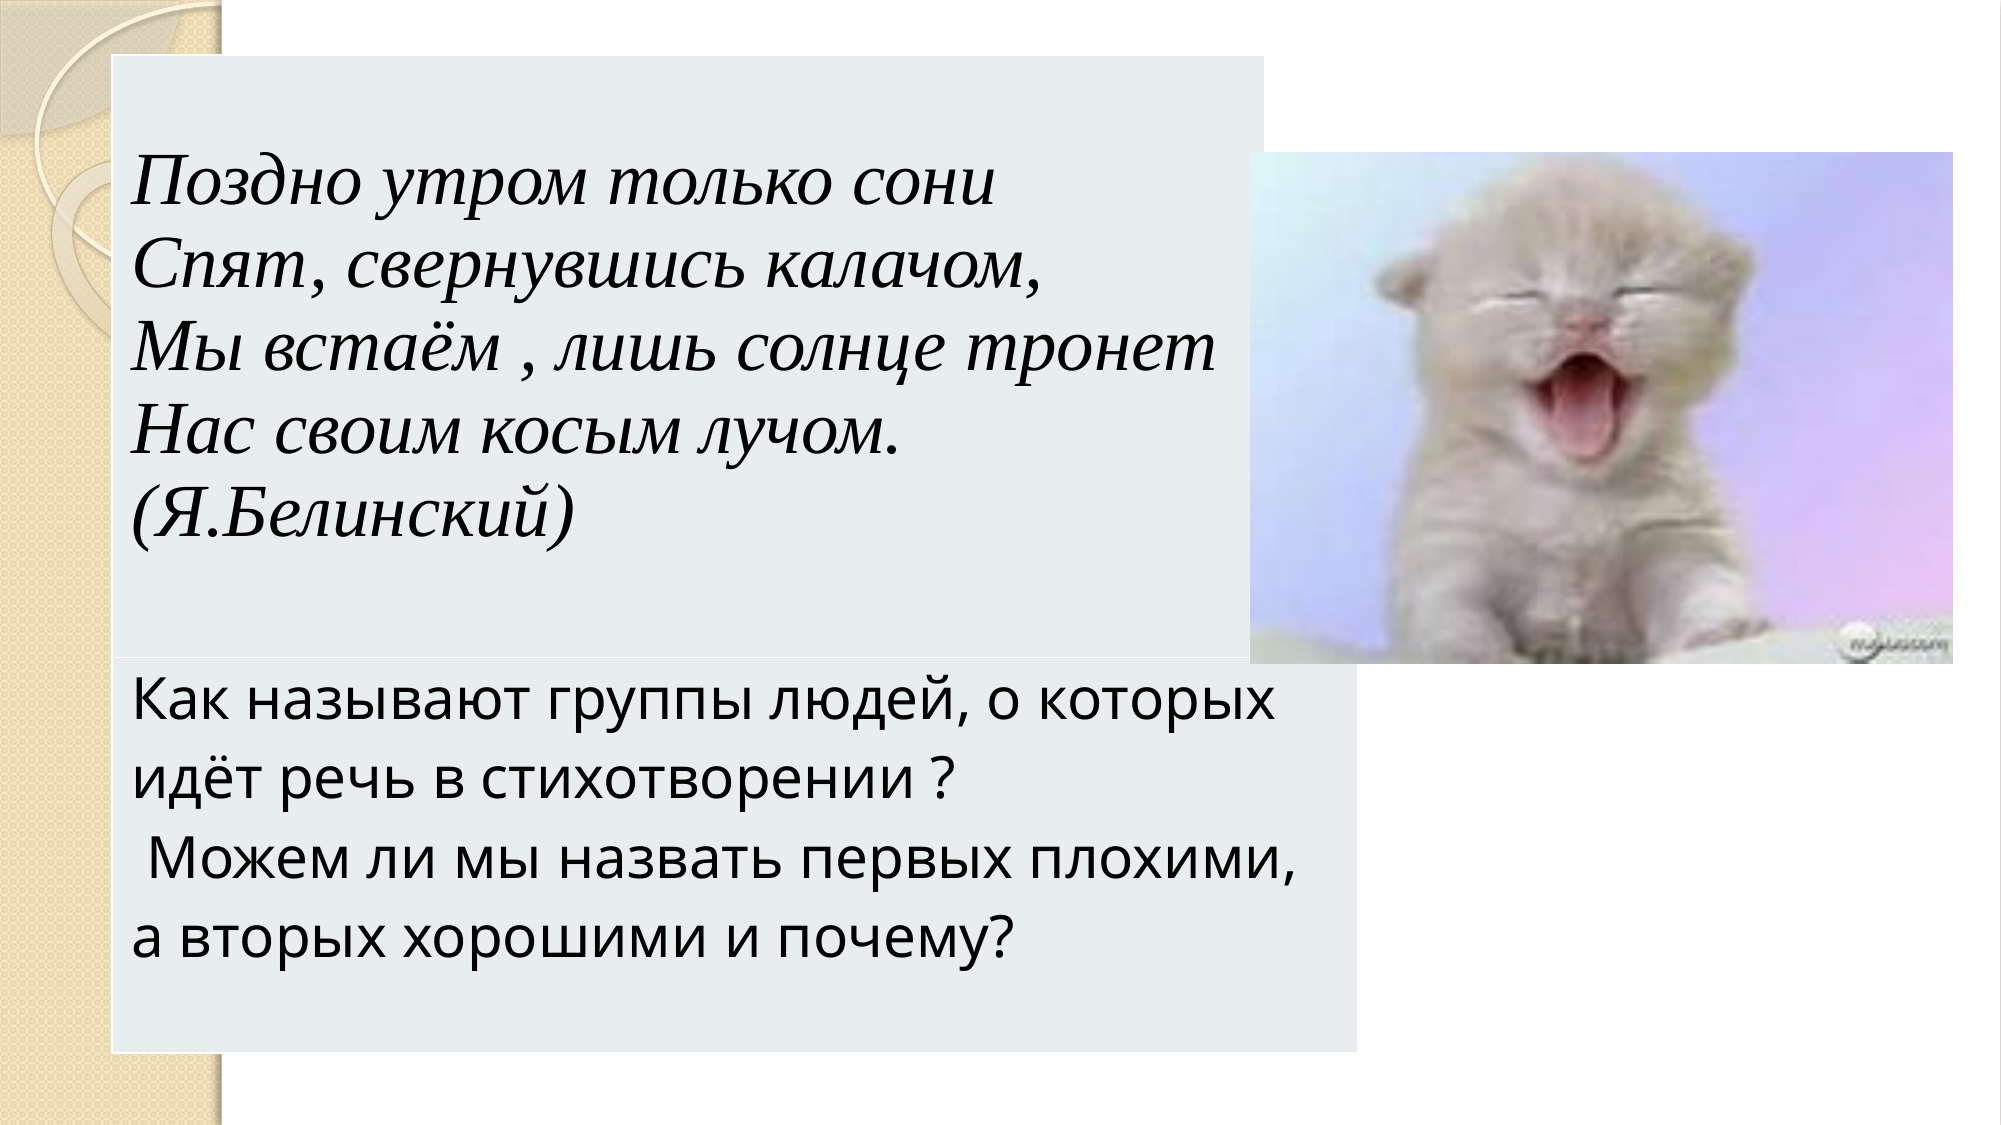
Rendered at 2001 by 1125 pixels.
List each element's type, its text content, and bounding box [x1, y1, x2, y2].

table_header Поздно утром только сони Спят, свернувшись калачом, Мы встаём , лишь солнце тронет Нас своим косым лучом. (Я.Белинский) [113, 56, 1264, 657]
picture [1250, 151, 1953, 664]
table_header Как называют группы людей, о которых идёт речь в стихотворении ? Можем ли мы назвать первых плохими, а вторых хорошими и почему? [113, 658, 1357, 1052]
